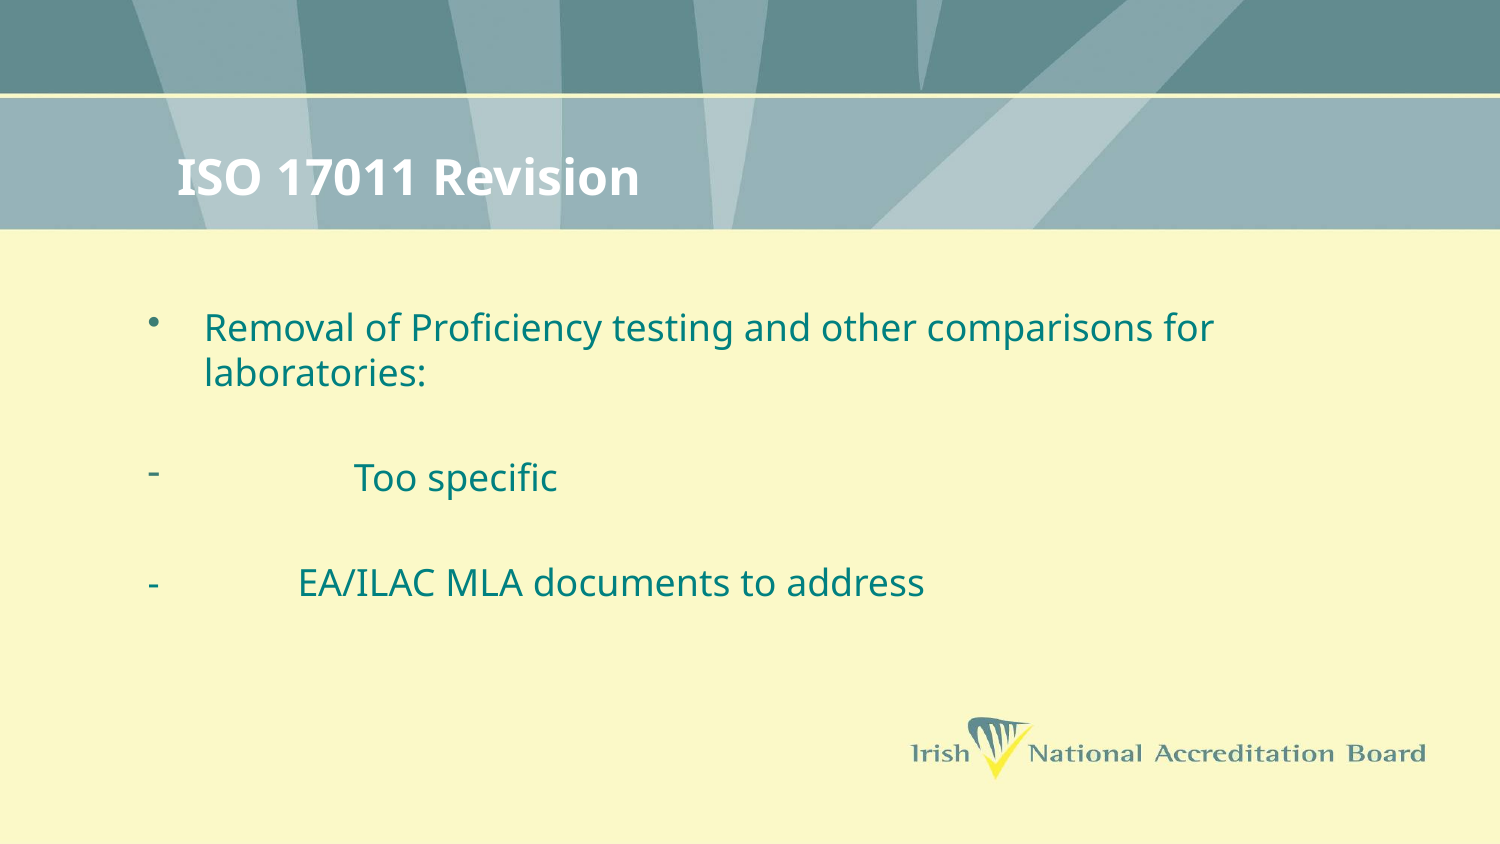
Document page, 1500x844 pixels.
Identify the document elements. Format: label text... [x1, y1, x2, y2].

list Removal of Proficiency testing and other comparisons for laboratories: Too specific - EA/ILAC MLA documents to address [147, 256, 1335, 819]
picture [0, 0, 1500, 844]
title ISO 17011 Revision [177, 138, 1365, 210]
